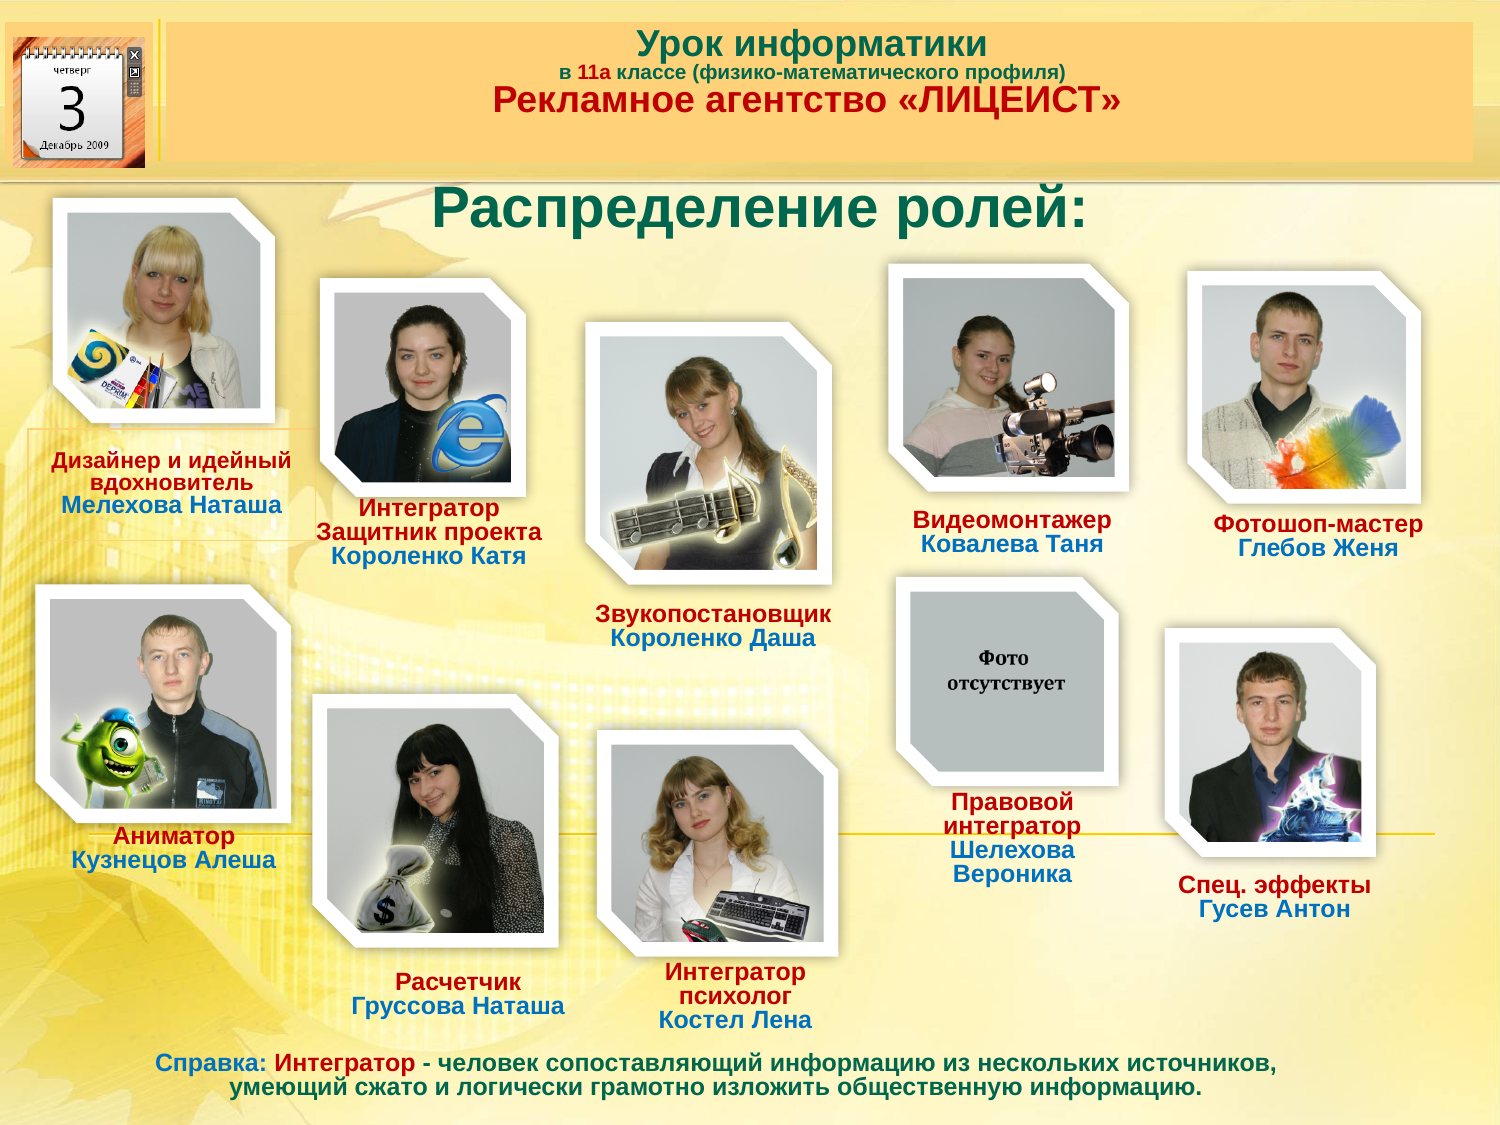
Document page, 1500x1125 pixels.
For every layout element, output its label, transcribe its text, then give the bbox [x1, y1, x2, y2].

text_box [560, 328, 867, 685]
picture [0, 0, 1500, 1125]
title Распределение ролей: [316, 204, 1399, 337]
text_box Урок информатики в 11а классе (физико-математического профиля) Рекламное агентство «ЛИЦЕИСТ» [174, 37, 1450, 155]
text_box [895, 584, 1130, 900]
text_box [1194, 277, 1443, 589]
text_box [268, 285, 590, 585]
text_box [6, 22, 153, 162]
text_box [873, 270, 1152, 585]
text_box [319, 700, 583, 1059]
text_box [42, 591, 299, 913]
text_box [603, 737, 853, 1082]
text_box Справка: Интегратор - человек сопоставляющий информацию из нескольких источников, умеющий сжато и логически грамотно изложить общественную информацию. [79, 1051, 1355, 1102]
text_box [166, 22, 1472, 162]
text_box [27, 204, 316, 541]
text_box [1158, 635, 1392, 959]
